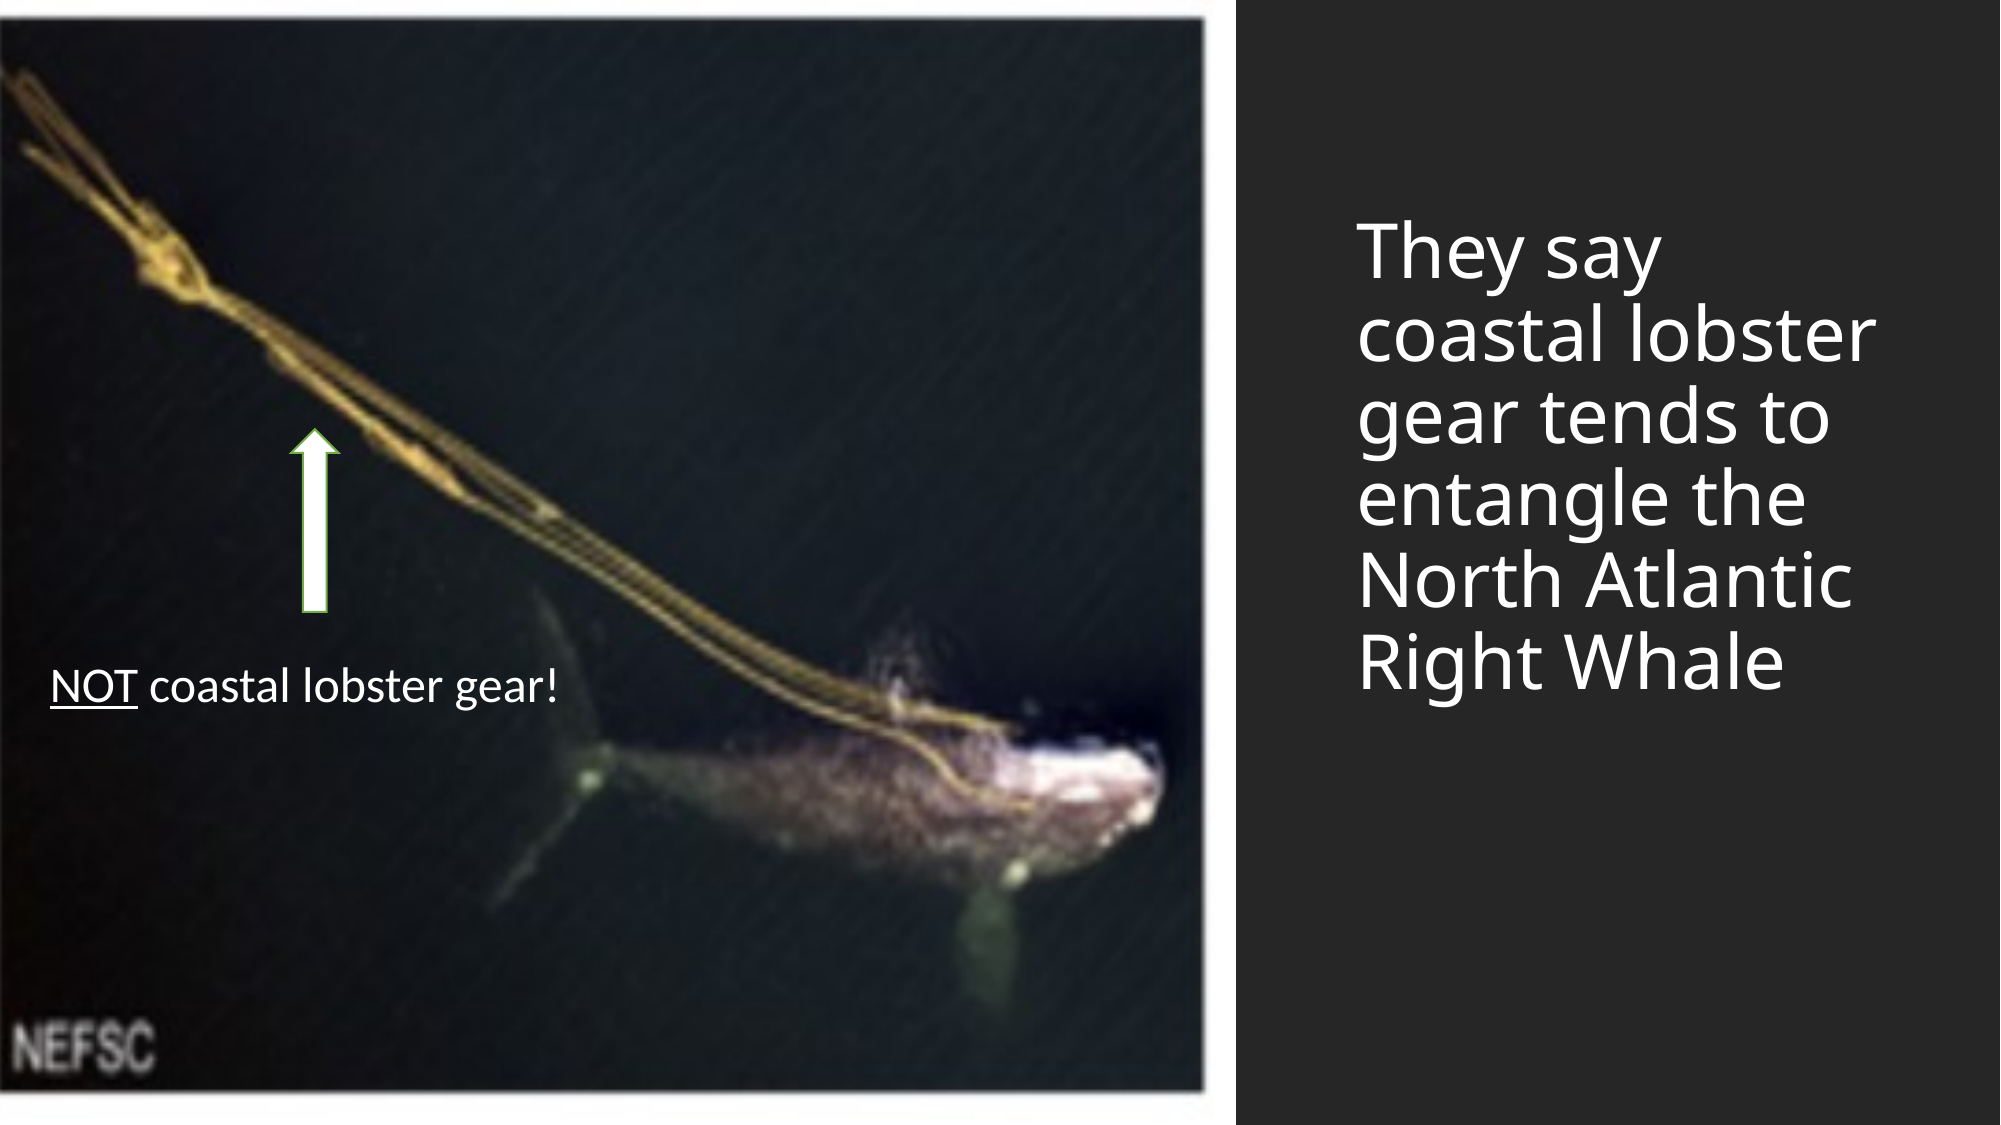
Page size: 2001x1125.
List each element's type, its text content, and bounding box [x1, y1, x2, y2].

text_box [1236, 0, 2000, 1125]
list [0, 0, 1236, 1125]
title They say coastal lobster gear tends to entangle the North Atlantic Right Whale [1341, 104, 1895, 714]
